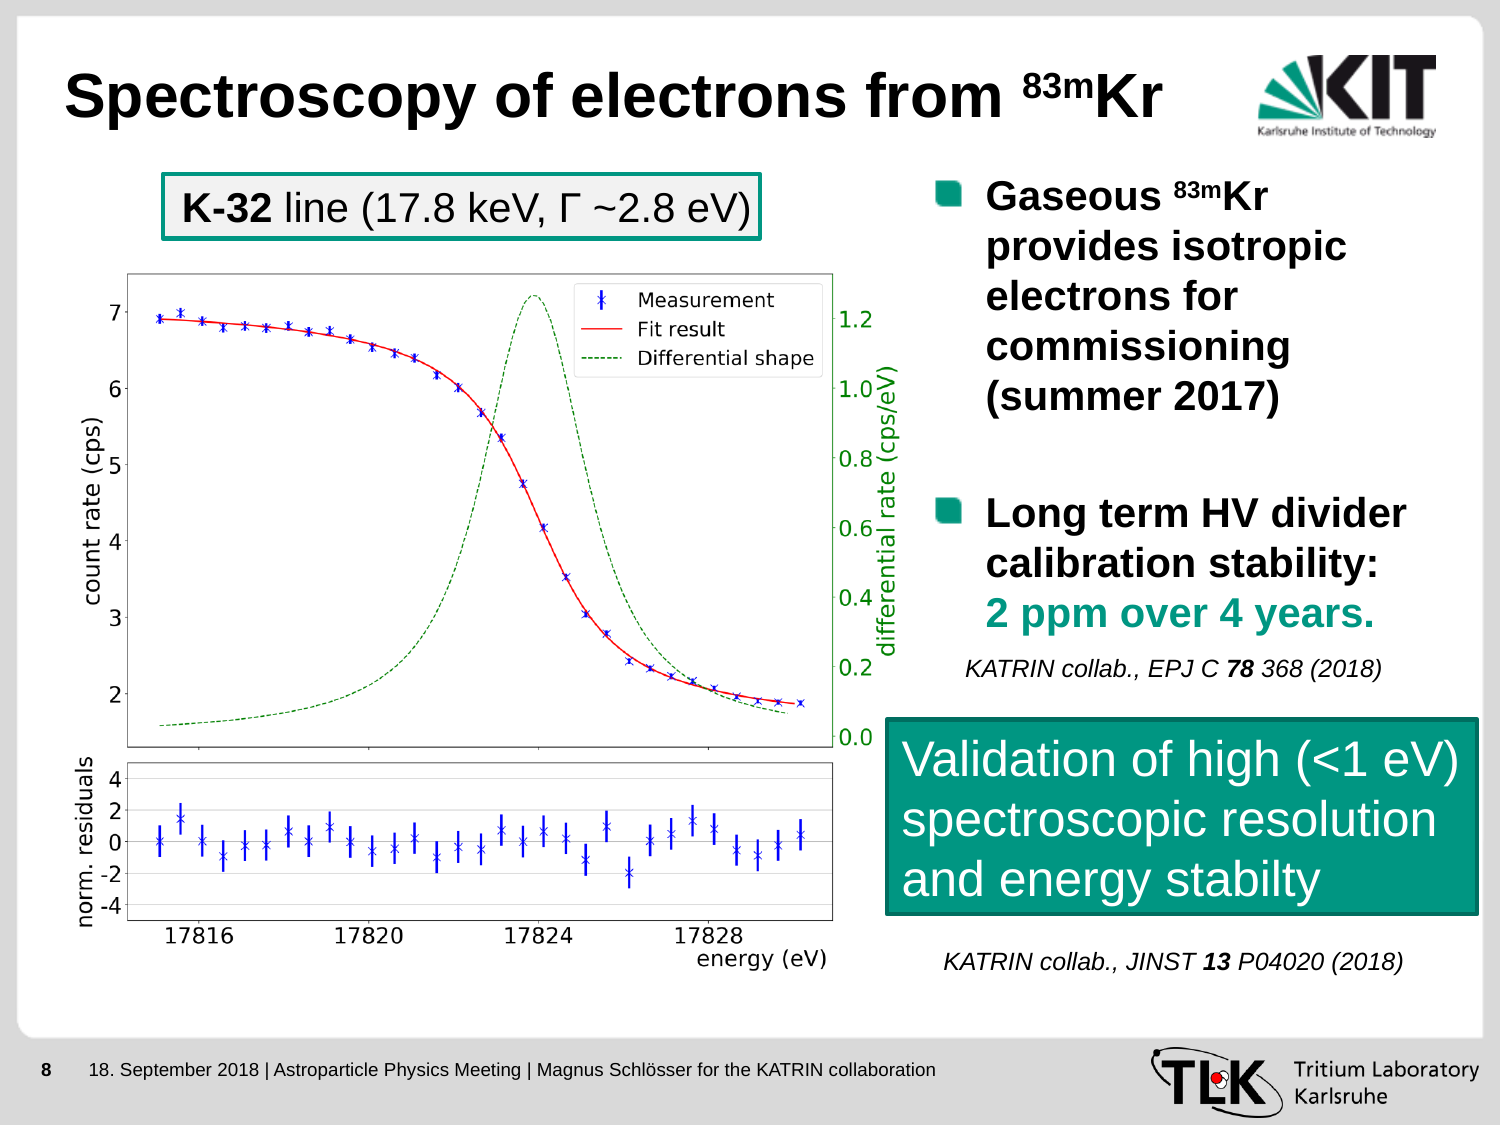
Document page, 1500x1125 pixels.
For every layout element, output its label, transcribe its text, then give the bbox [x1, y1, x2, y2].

title Spectroscopy of electrons from 83mKr [63, 54, 1199, 148]
text_box K-32 line (17.8 keV, Γ ~2.8 eV) [162, 173, 760, 239]
text_box KATRIN collab., EPJ C 78 368 (2018) [910, 644, 1454, 721]
list Gaseous 83mKr provides isotropic electrons for commissioning (summer 2017) Long term HV divider calibration stability: 2 ppm over 4 years. [933, 168, 1431, 644]
text_box KATRIN collab., JINST 13 P04020 (2018) [893, 922, 1454, 1000]
picture [0, 0, 1500, 1125]
list Gaseous 83mKr provides isotropic electrons for commissioning (summer 2017) Long term HV divider calibration stability: 2 ppm over 4 years. [933, 916, 1431, 922]
text_box Validation of high (<1 eV) spectroscopic resolution and energy stabilty [910, 717, 1479, 916]
footer 18. September 2018 | Astroparticle Physics Meeting | Magnus Schlösser for the KATRIN collaboration [88, 1056, 977, 1117]
